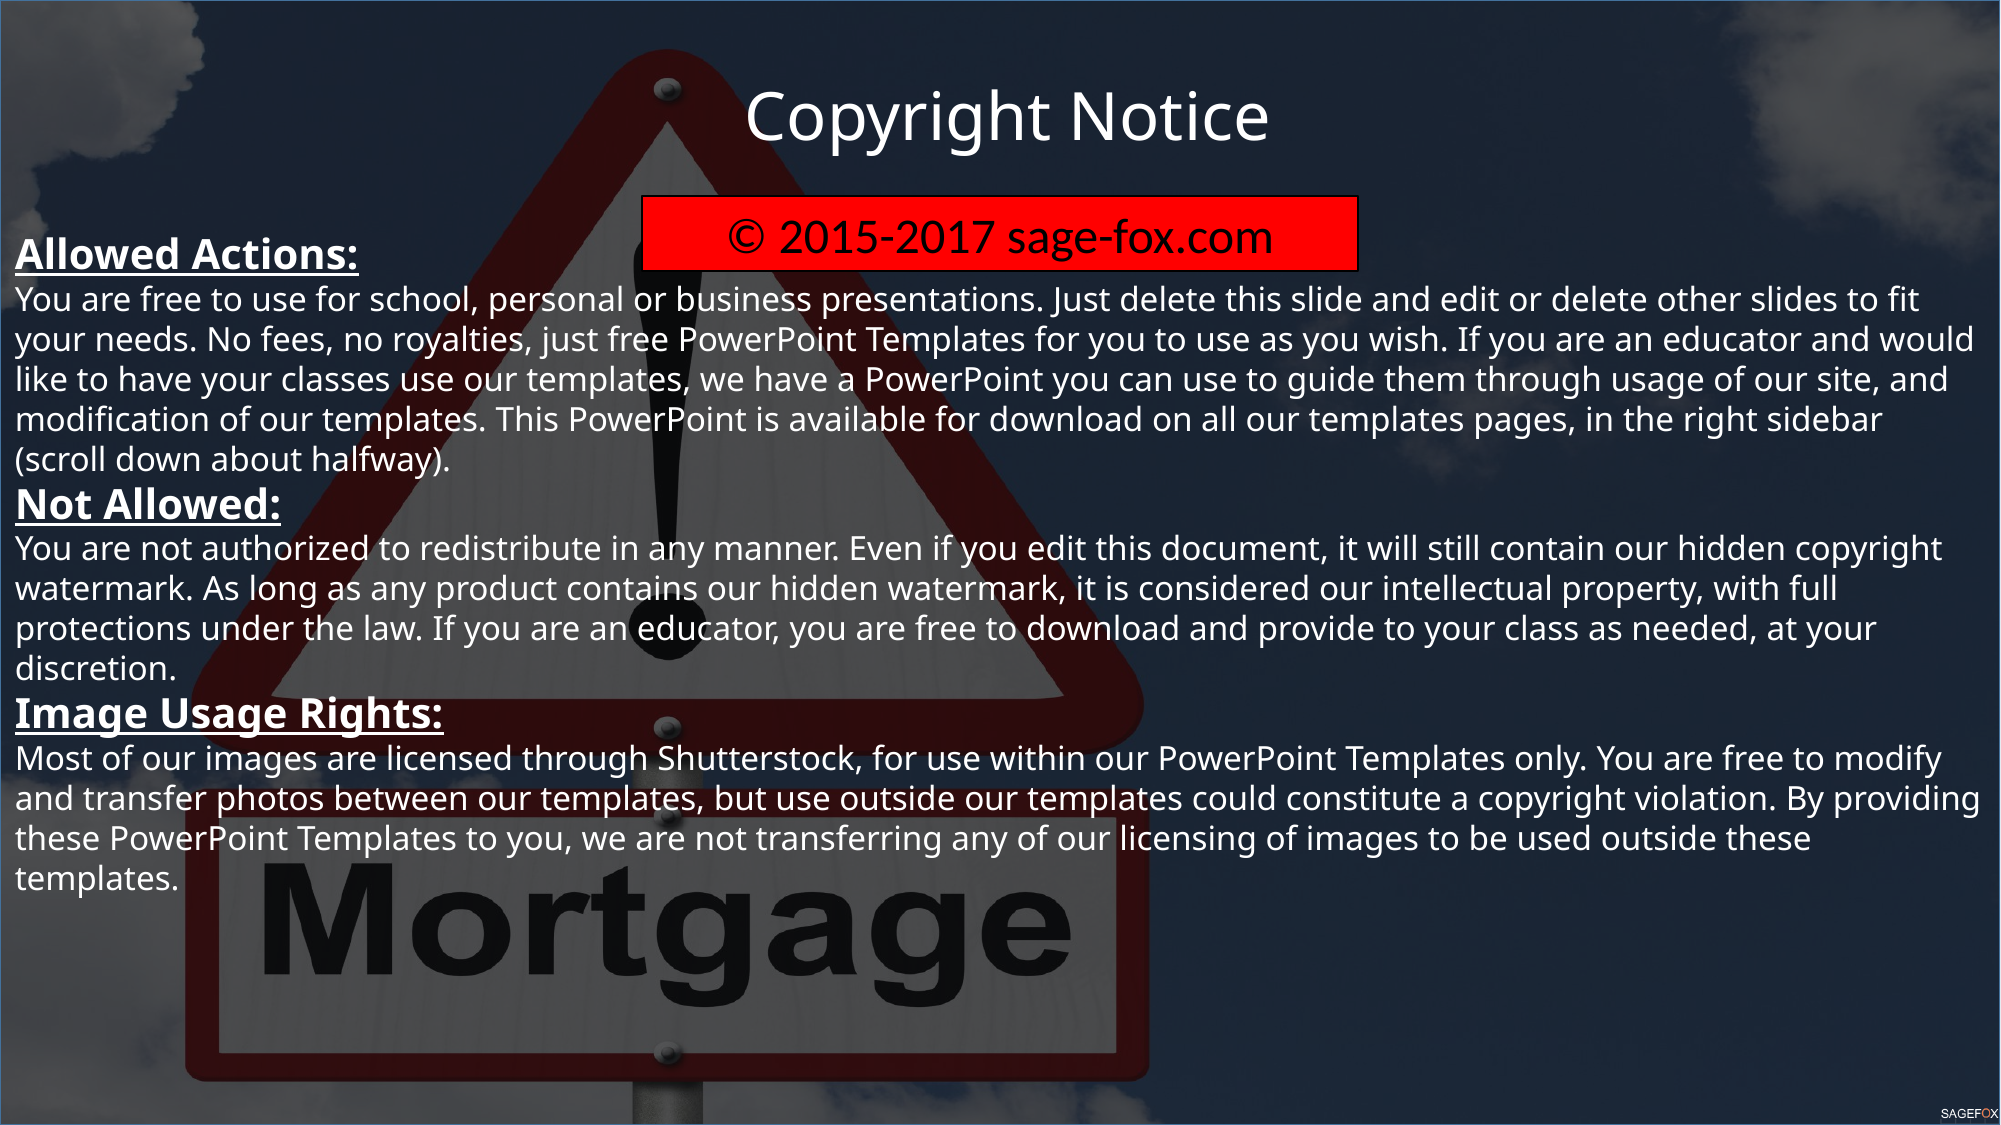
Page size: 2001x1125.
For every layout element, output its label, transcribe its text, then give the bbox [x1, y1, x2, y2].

text_box © 2015-2017 sage-fox.com [641, 196, 1358, 272]
text_box Allowed Actions: You are free to use for school, personal or business presentations. Just delete this slide and edit or delete other slides to fit your needs. No fees, no royalties, just free PowerPoint Templates for you to use as you wish. If you are an educator and would like to have your classes use our templates, we have a PowerPoint you can use to guide them through usage of our site, and modification of our templates. This PowerPoint is available for download on all our templates pages, in the right sidebar (scroll down about halfway). Not Allowed: You are not authorized to redistribute in any manner. Even if you edit this document, it will still contain our hidden copyright watermark. As long as any product contains our hidden watermark, it is considered our intellectual property, with full protections under the law. If you are an educator, you are free to download and provide to your class as needed, at your discretion. Image Usage Rights: Most of our images are licensed through Shutterstock, for use within our PowerPoint Templates only. You are free to modify and transfer photos between our templates, but use outside our templates could constitute a copyright violation. By providing these PowerPoint Templates to you, we are not transferring any of our licensing of images to be used outside these templates. [0, 0, 2000, 1125]
title Copyright Notice [493, 60, 1524, 178]
